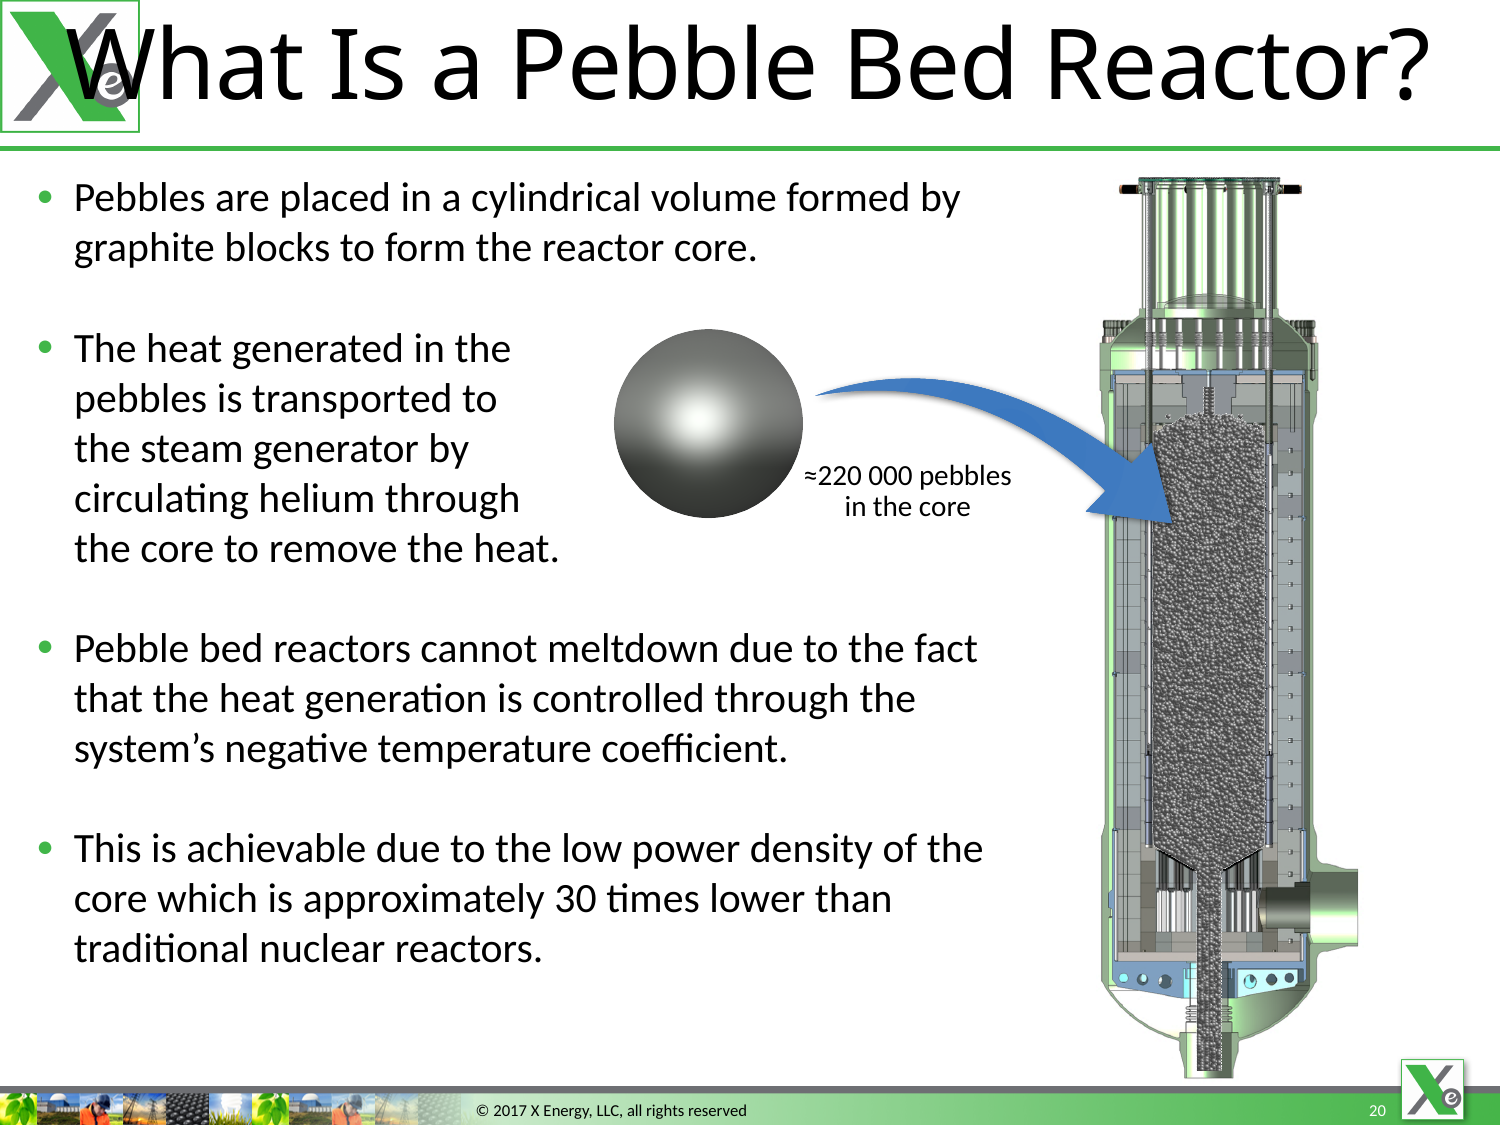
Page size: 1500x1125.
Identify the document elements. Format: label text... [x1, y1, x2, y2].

picture [612, 164, 1500, 1084]
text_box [788, 326, 1206, 707]
picture [0, 1059, 1500, 1125]
list Pebbles are placed in a cylindrical volume formed by graphite blocks to form the reactor core. The heat generated in the pebbles is transported to the steam generator by circulating helium through the core to remove the heat. Pebble bed reactors cannot meltdown due to the fact that the heat generation is controlled through the system’s negative temperature coefficient. This is achievable due to the low power density of the core which is approximately 30 times lower than traditional nuclear reactors. [36, 162, 1005, 1008]
picture [0, 0, 140, 133]
slide_number © 2017 X Energy, LLC, all rights reserved [460, 1095, 765, 1125]
slide_number 20 [1239, 1095, 1402, 1125]
title What Is a Pebble Bed Reactor? [36, 11, 1462, 128]
